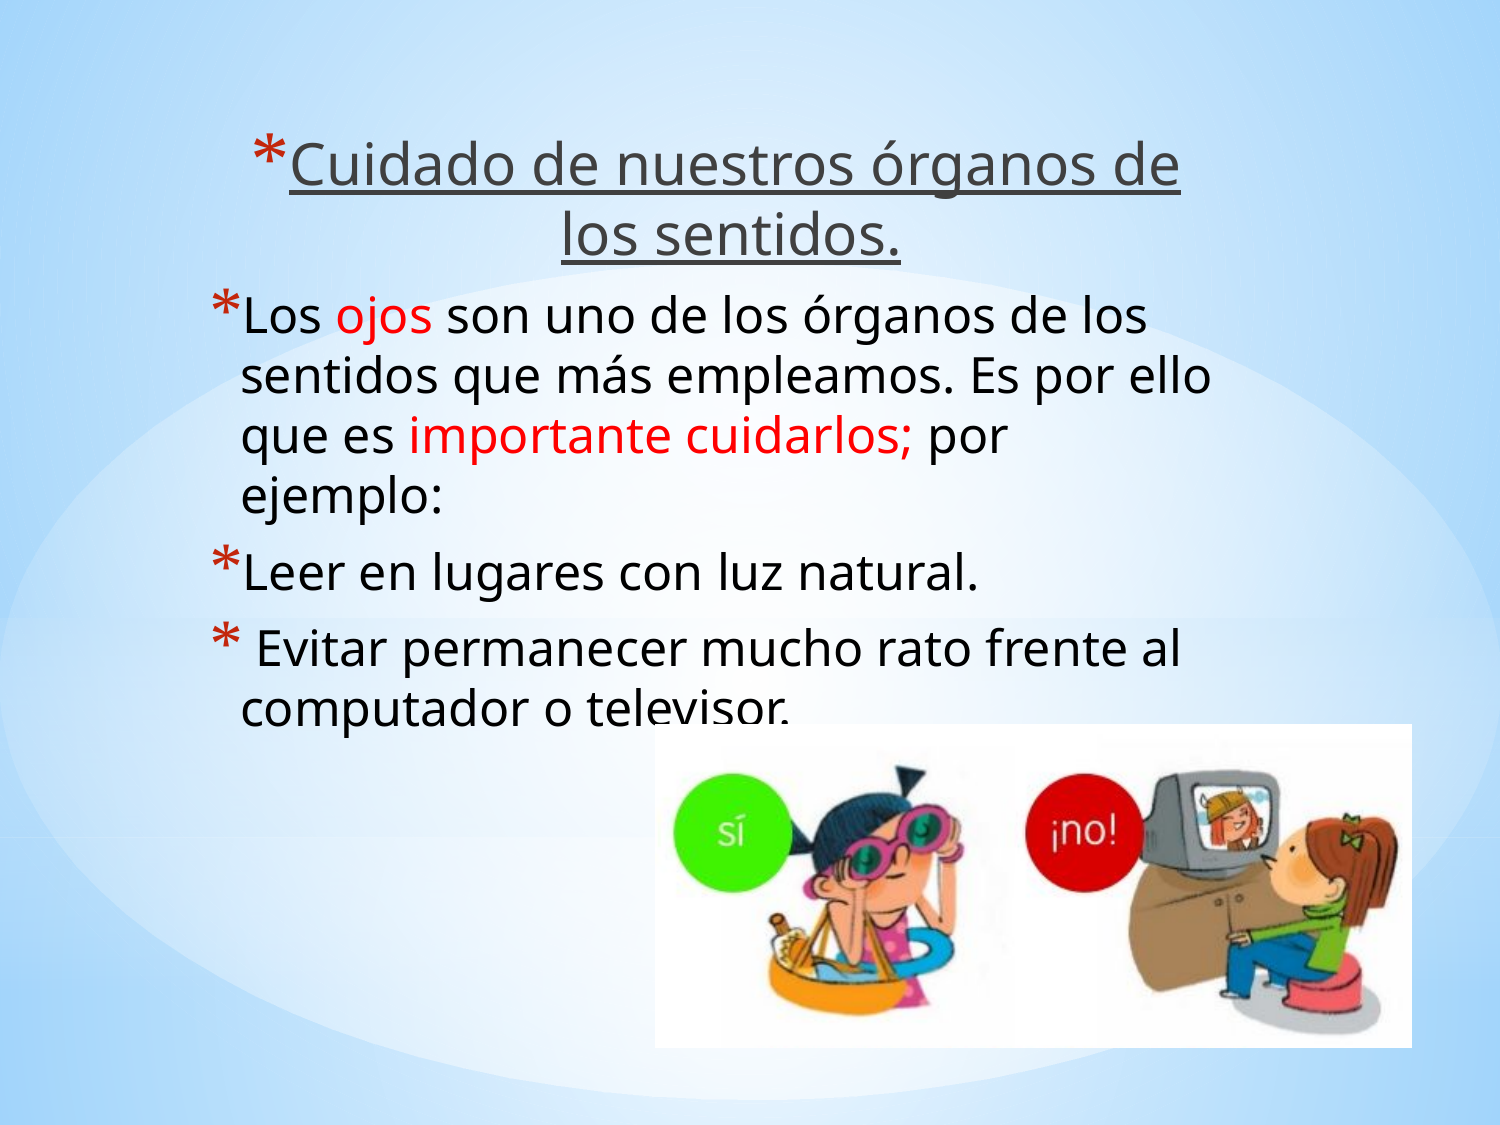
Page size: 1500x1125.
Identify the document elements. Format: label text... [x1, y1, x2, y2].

list Cuidado de nuestros órganos de los sentidos. Los ojos son uno de los órganos de los sentidos que más empleamos. Es por ello que es importante cuidarlos; por ejemplo: Leer en lugares con luz natural. Evitar permanecer mucho rato frente al computador o televisor. [187, 120, 1238, 1047]
picture [655, 723, 1412, 1048]
